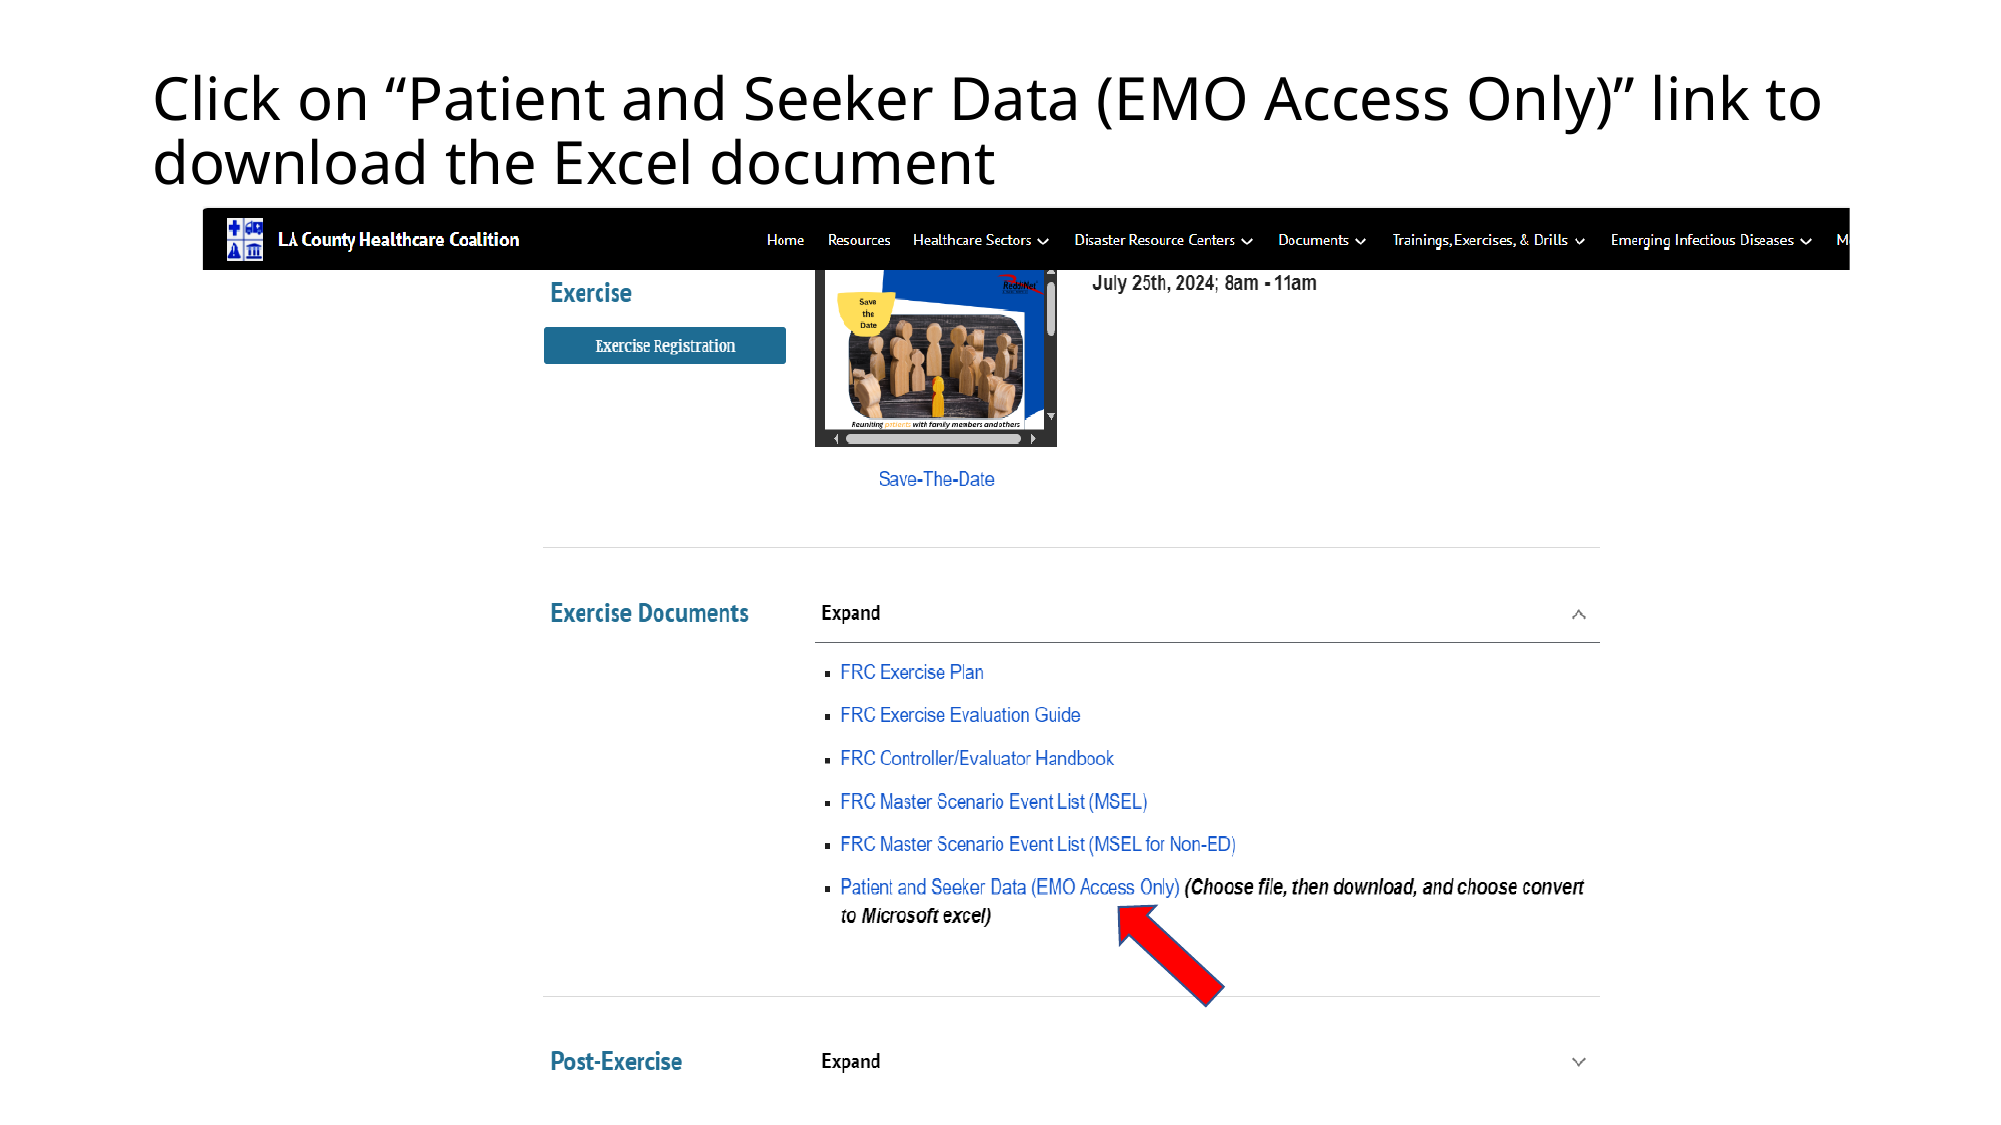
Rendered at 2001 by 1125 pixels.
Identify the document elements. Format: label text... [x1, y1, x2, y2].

title Click on “Patient and Seeker Data (EMO Access Only)” link to download the Excel document [137, 59, 1863, 278]
picture [202, 206, 1850, 1080]
